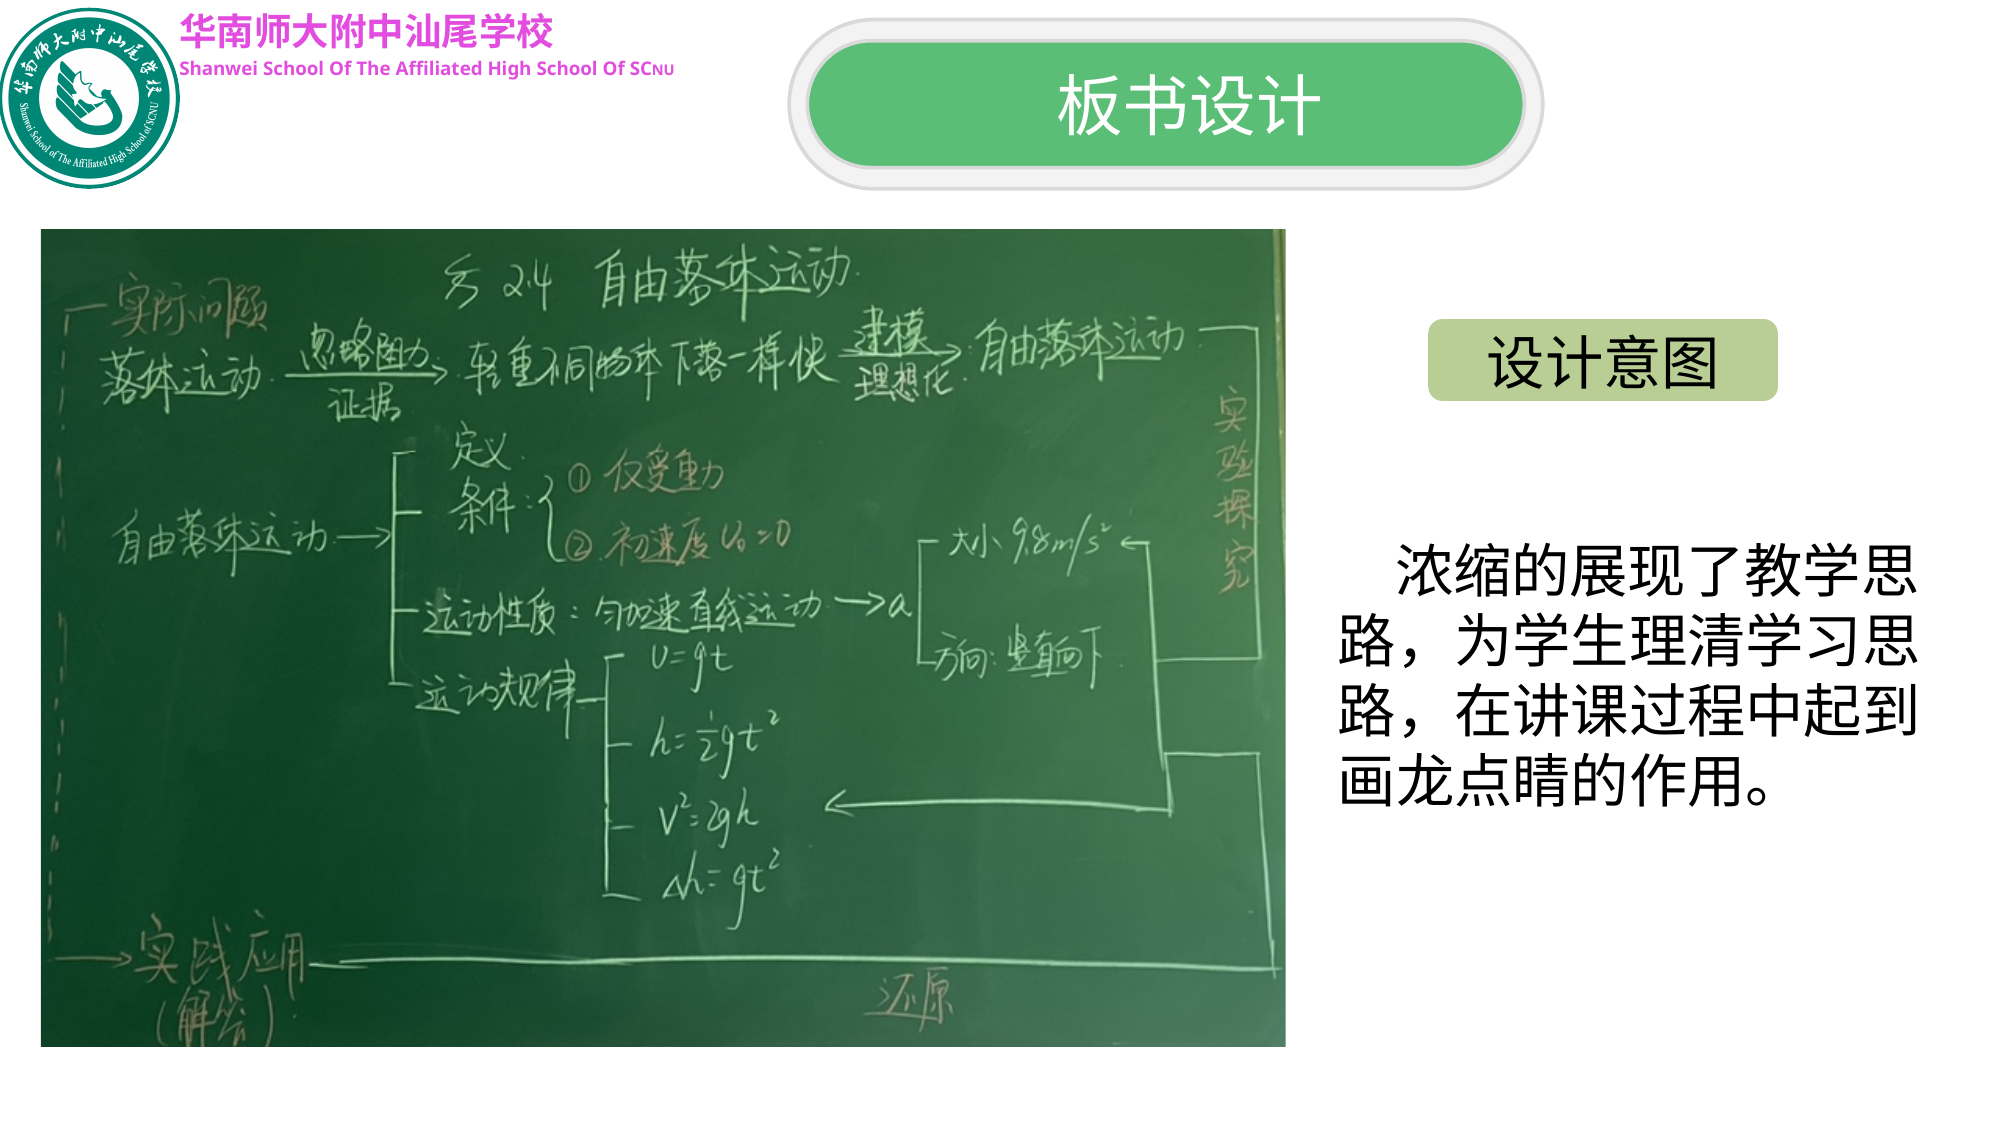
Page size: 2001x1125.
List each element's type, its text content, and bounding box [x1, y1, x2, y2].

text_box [789, 19, 1543, 189]
picture [0, 7, 180, 189]
picture [40, 229, 1286, 1047]
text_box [1428, 319, 1779, 405]
text_box 浓缩的展现了教学思路，为学生理清学习思路，在讲课过程中起到画龙点睛的作用。 [1337, 534, 1946, 815]
text_box 华南师大附中汕尾学校 Shanwei School Of The Affiliated High School Of SCNU [180, 7, 726, 80]
